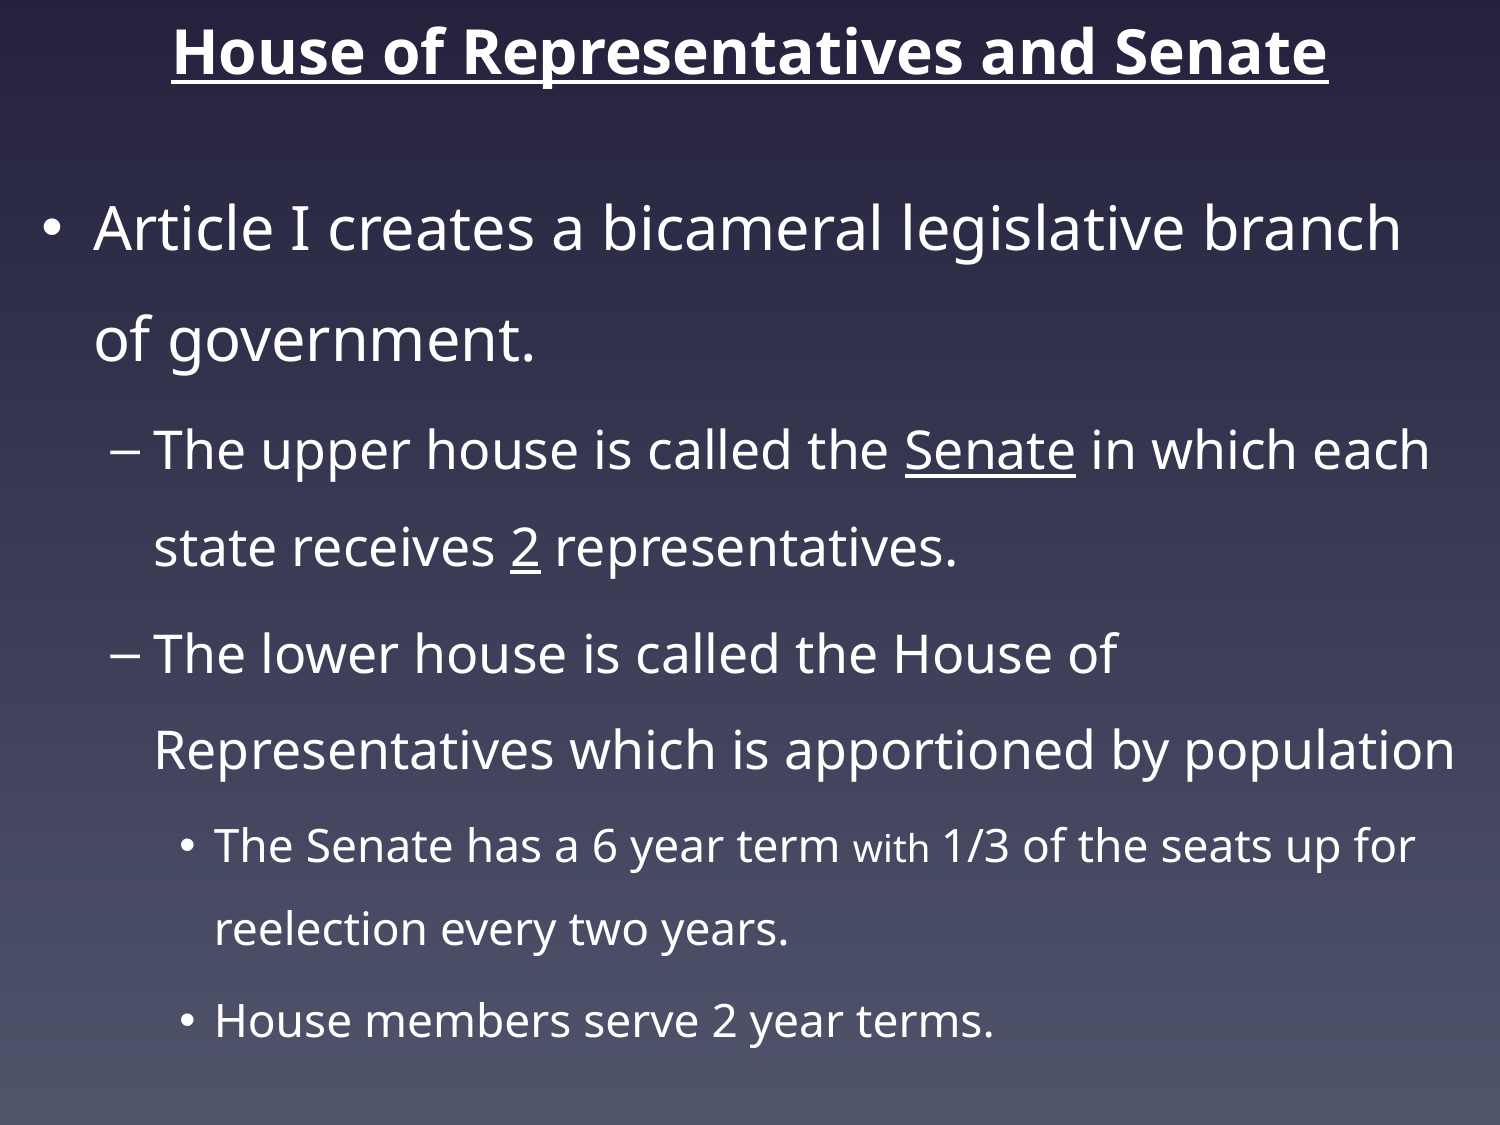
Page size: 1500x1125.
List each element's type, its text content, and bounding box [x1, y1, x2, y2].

title House of Representatives and Senate [75, 5, 1425, 144]
list Article I creates a bicameral legislative branch of government. The upper house is called the Senate in which each state receives 2 representatives. The lower house is called the House of Representatives which is apportioned by population The Senate has a 6 year term with 1/3 of the seats up for reelection every two years. House members serve 2 year terms. [26, 144, 1475, 1092]
